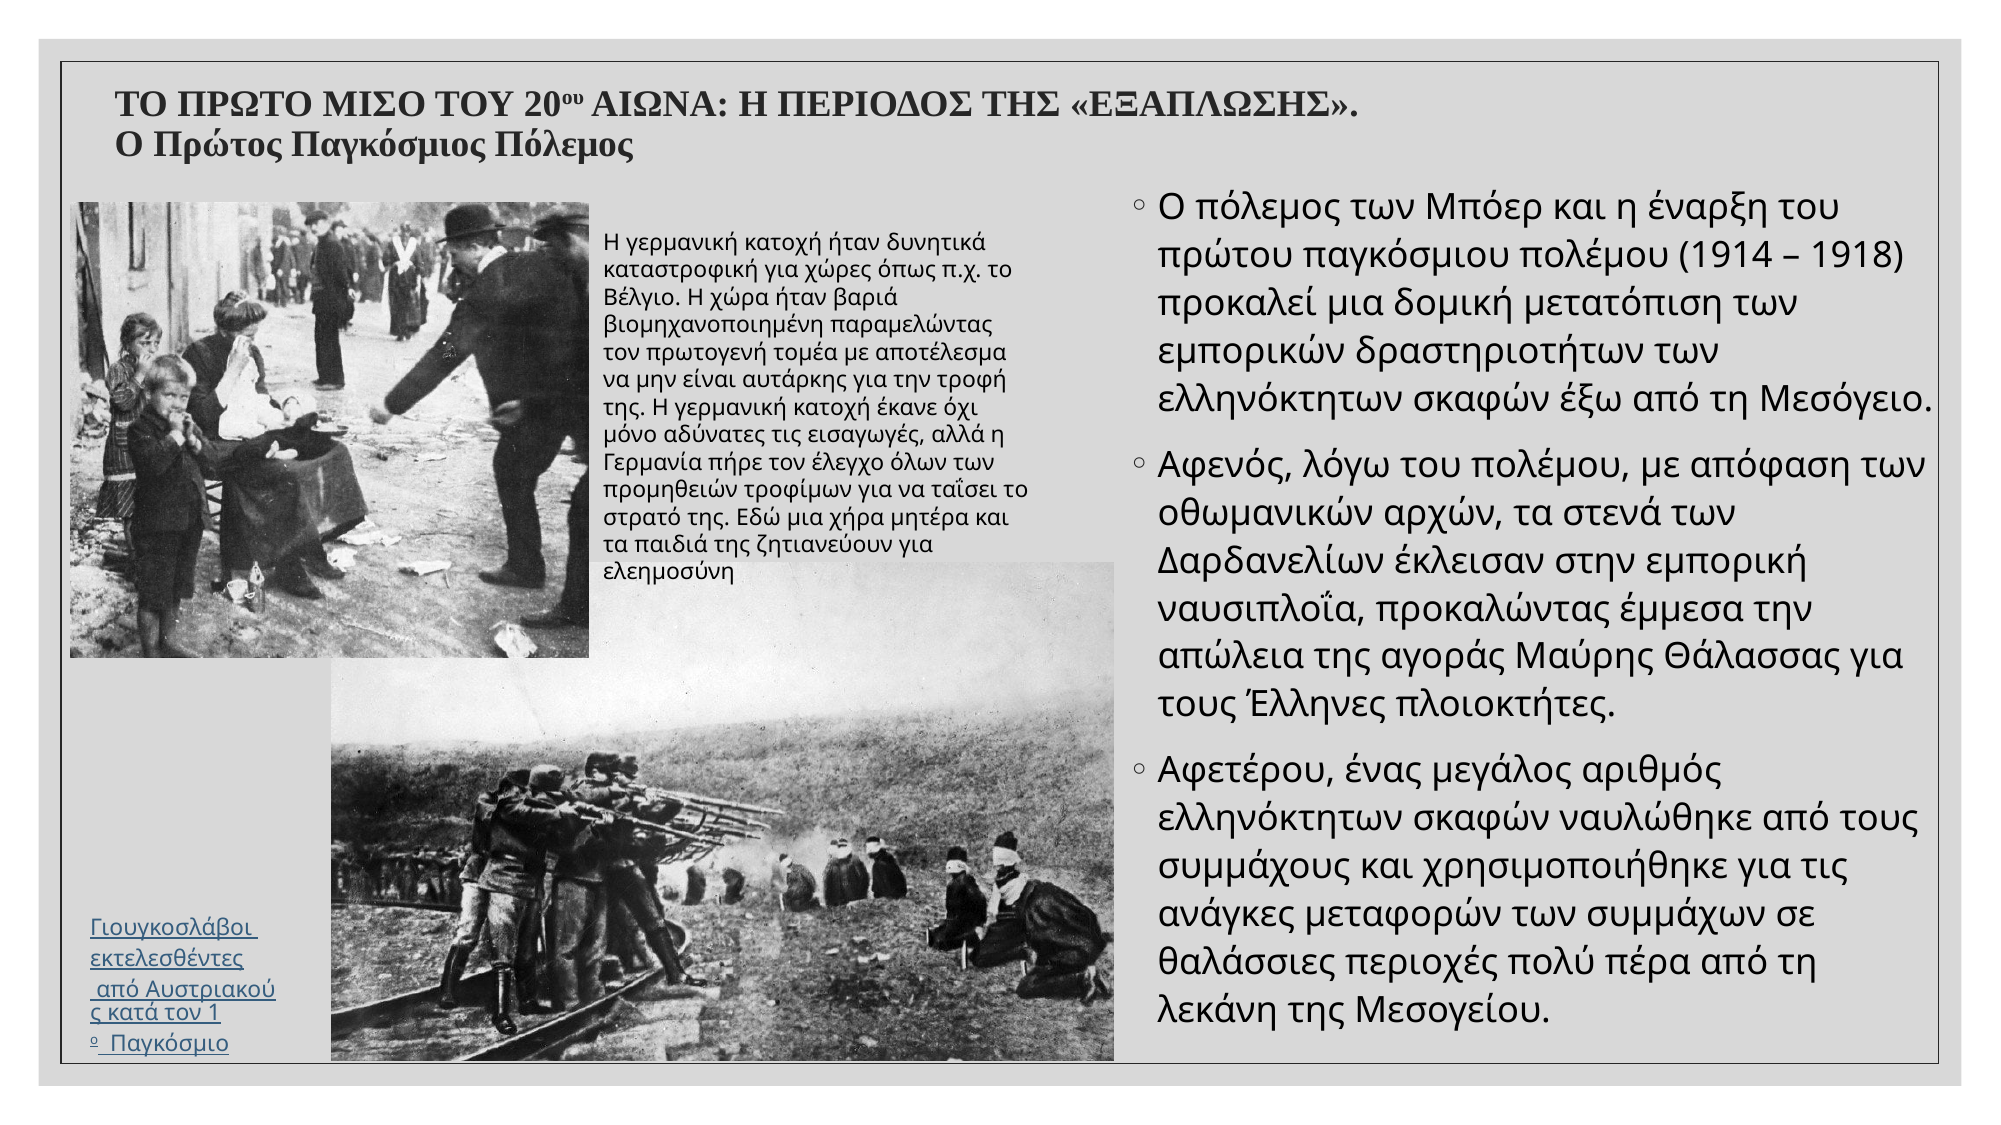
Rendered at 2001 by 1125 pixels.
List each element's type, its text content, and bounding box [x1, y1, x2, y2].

text_box Η γερμανική κατοχή ήταν δυνητικά καταστροφική για χώρες όπως π.χ. το Βέλγιο. Η χώρα ήταν βαριά βιομηχανοποιημένη παραμελώντας τον πρωτογενή τομέα με αποτέλεσμα να μην είναι αυτάρκης για την τροφή της. Η γερμανική κατοχή έκανε όχι μόνο αδύνατες τις εισαγωγές, αλλά η Γερμανία πήρε τον έλεγχο όλων των προμηθειών τροφίμων για να ταΐσει το στρατό της. Εδώ μια χήρα μητέρα και τα παιδιά της ζητιανεύουν για ελεημοσύνη [594, 220, 1045, 558]
list Ο πόλεμος των Μπόερ και η έναρξη του πρώτου παγκόσμιου πολέμου (1914 – 1918) προκαλεί μια δομική μετατόπιση των εμπορικών δραστηριοτήτων των ελληνόκτητων σκαφών έξω από τη Μεσόγειο. Αφενός, λόγω του πολέμου, με απόφαση των οθωμανικών αρχών, τα στενά των Δαρδανελίων έκλεισαν στην εμπορική ναυσιπλοΐα, προκαλώντας έμμεσα την απώλεια της αγοράς Μαύρης Θάλασσας για τους Έλληνες πλοιοκτήτες. Αφετέρου, ένας μεγάλος αριθμός ελληνόκτητων σκαφών ναυλώθηκε από τους συμμάχους και χρησιμοποιήθηκε για τις ανάγκες μεταφορών των συμμάχων σε θαλάσσιες περιοχές πολύ πέρα από τη λεκάνη της Μεσογείου. [1113, 171, 1958, 1080]
title ΤΟ ΠΡΩΤΟ ΜΙΣΟ ΤΟΥ 20ου ΑΙΩΝΑ: Η ΠΕΡΙΟΔΟΣ ΤΗΣ «ΕΞΑΠΛΩΣΗΣ». Ο Πρώτος Παγκόσμιος Πόλεμος [99, 28, 1825, 221]
text_box Γιουγκοσλάβοι εκτελεσθέντες από Αυστριακούς κατά τον 1ο Παγκόσμιο [75, 904, 302, 1045]
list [331, 562, 1114, 1061]
picture [70, 202, 589, 658]
